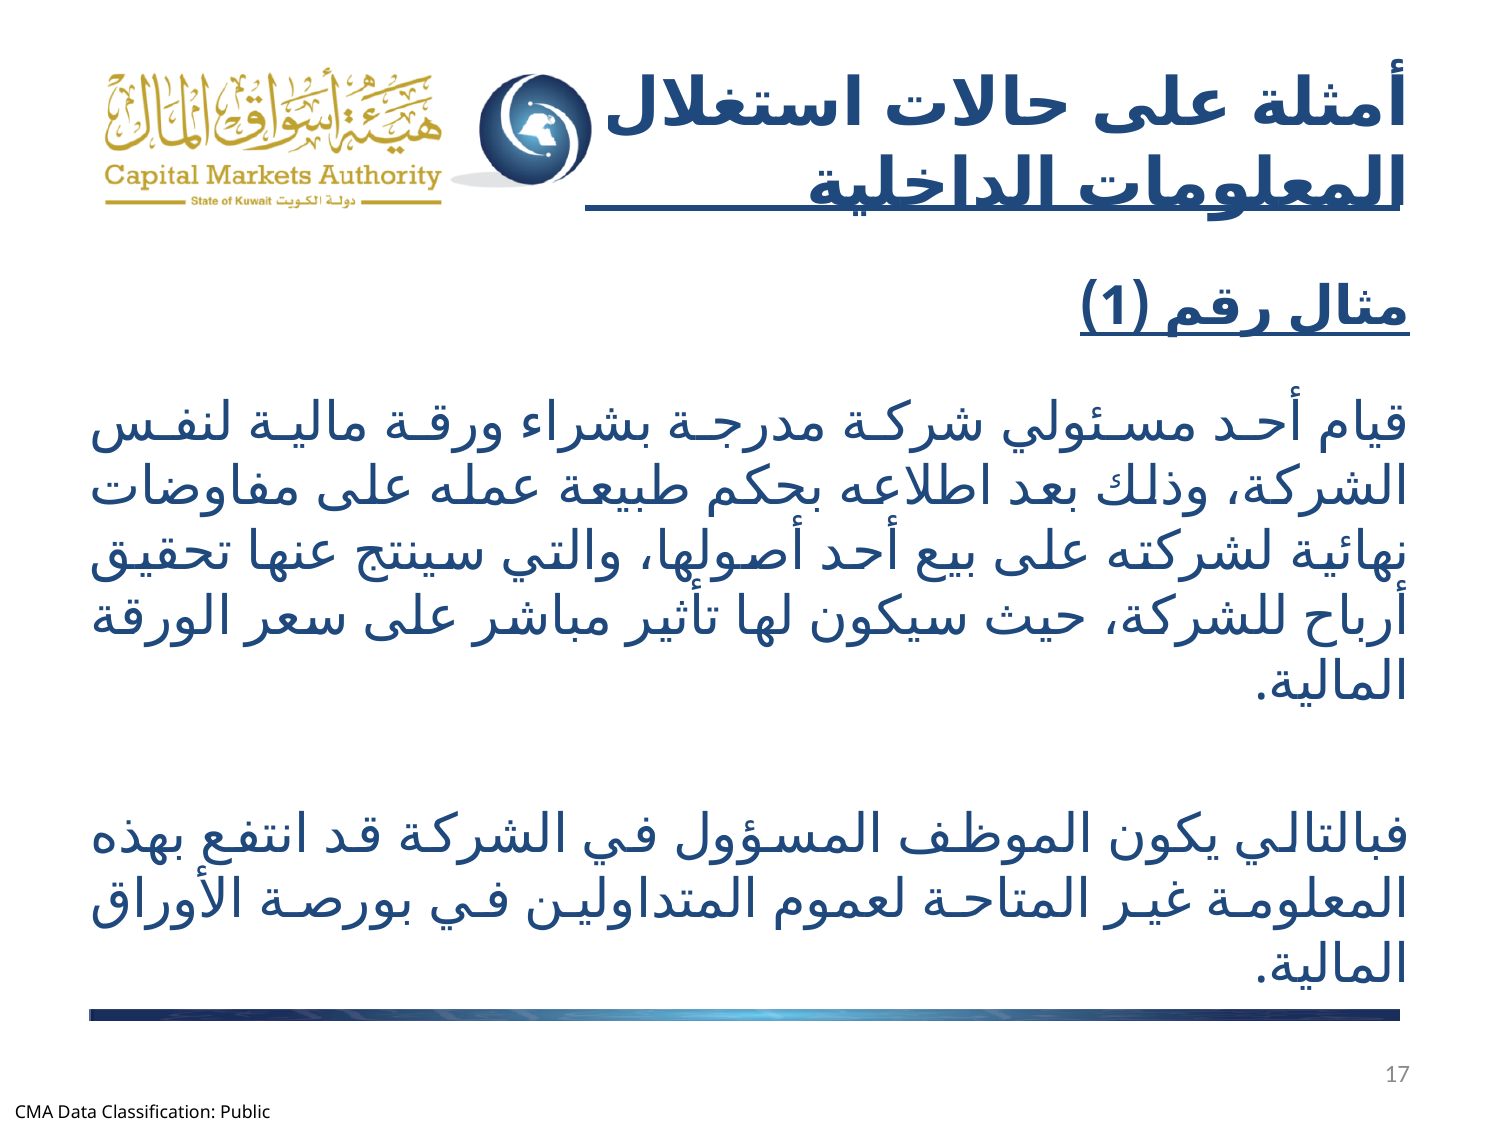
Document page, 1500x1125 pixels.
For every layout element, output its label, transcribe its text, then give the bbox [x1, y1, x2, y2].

list مثال رقم (1) قيام أحد مسئولي شركة مدرجة بشراء ورقة مالية لنفس الشركة، وذلك بعد اطلاعه بحكم طبيعة عمله على مفاوضات نهائية لشركته على بيع أحد أصولها، والتي سينتج عنها تحقيق أرباح للشركة، حيث سيكون لها تأثير مباشر على سعر الورقة المالية. فبالتالي يكون الموظف المسؤول في الشركة قد انتفع بهذه المعلومة غير المتاحة لعموم المتداولين في بورصة الأوراق المالية. [75, 262, 1425, 1005]
title أمثلة على حالات استغلال المعلومات الداخلية [460, 45, 1425, 233]
picture [87, 62, 608, 213]
picture [87, 1009, 1401, 1021]
slide_number 17 [1074, 1042, 1425, 1103]
